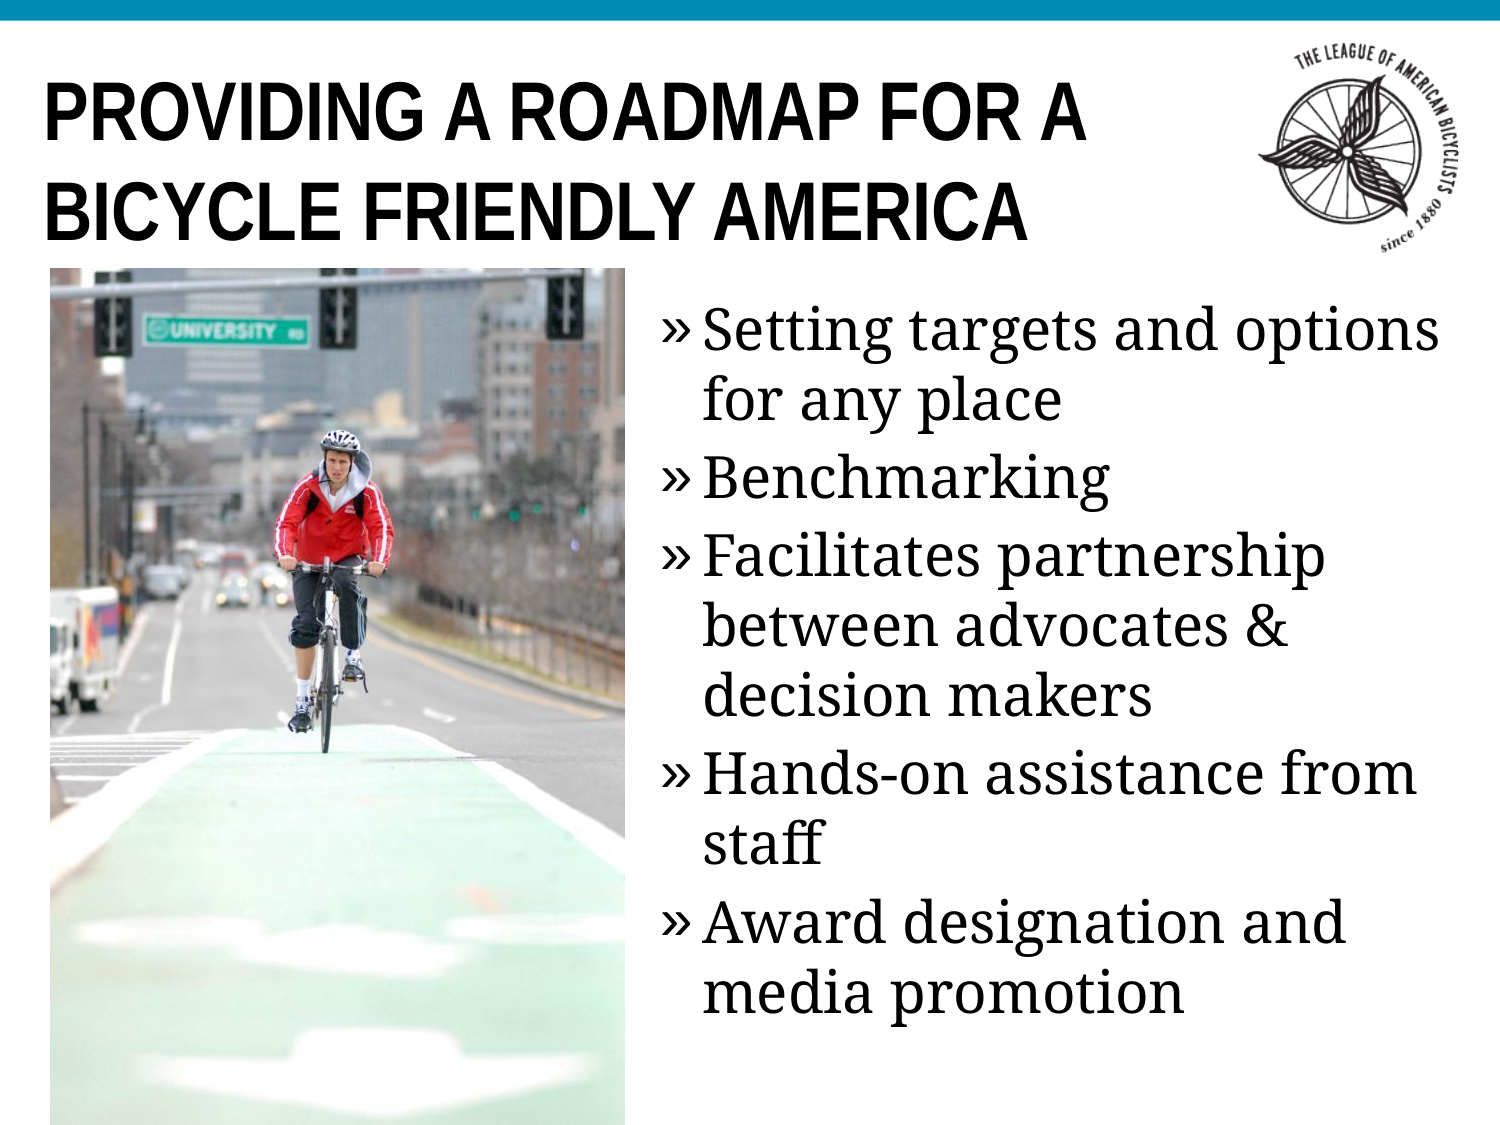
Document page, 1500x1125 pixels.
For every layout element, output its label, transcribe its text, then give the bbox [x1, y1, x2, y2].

list Setting targets and options for any place Benchmarking Facilitates partnership between advocates & decision makers Hands-on assistance from staff Award designation and media promotion [629, 291, 1457, 1080]
picture [1251, 35, 1466, 257]
title Providing a Roadmap for a Bicycle Friendly America [43, 43, 1249, 272]
text_box [0, 0, 1500, 21]
picture [49, 268, 626, 1125]
